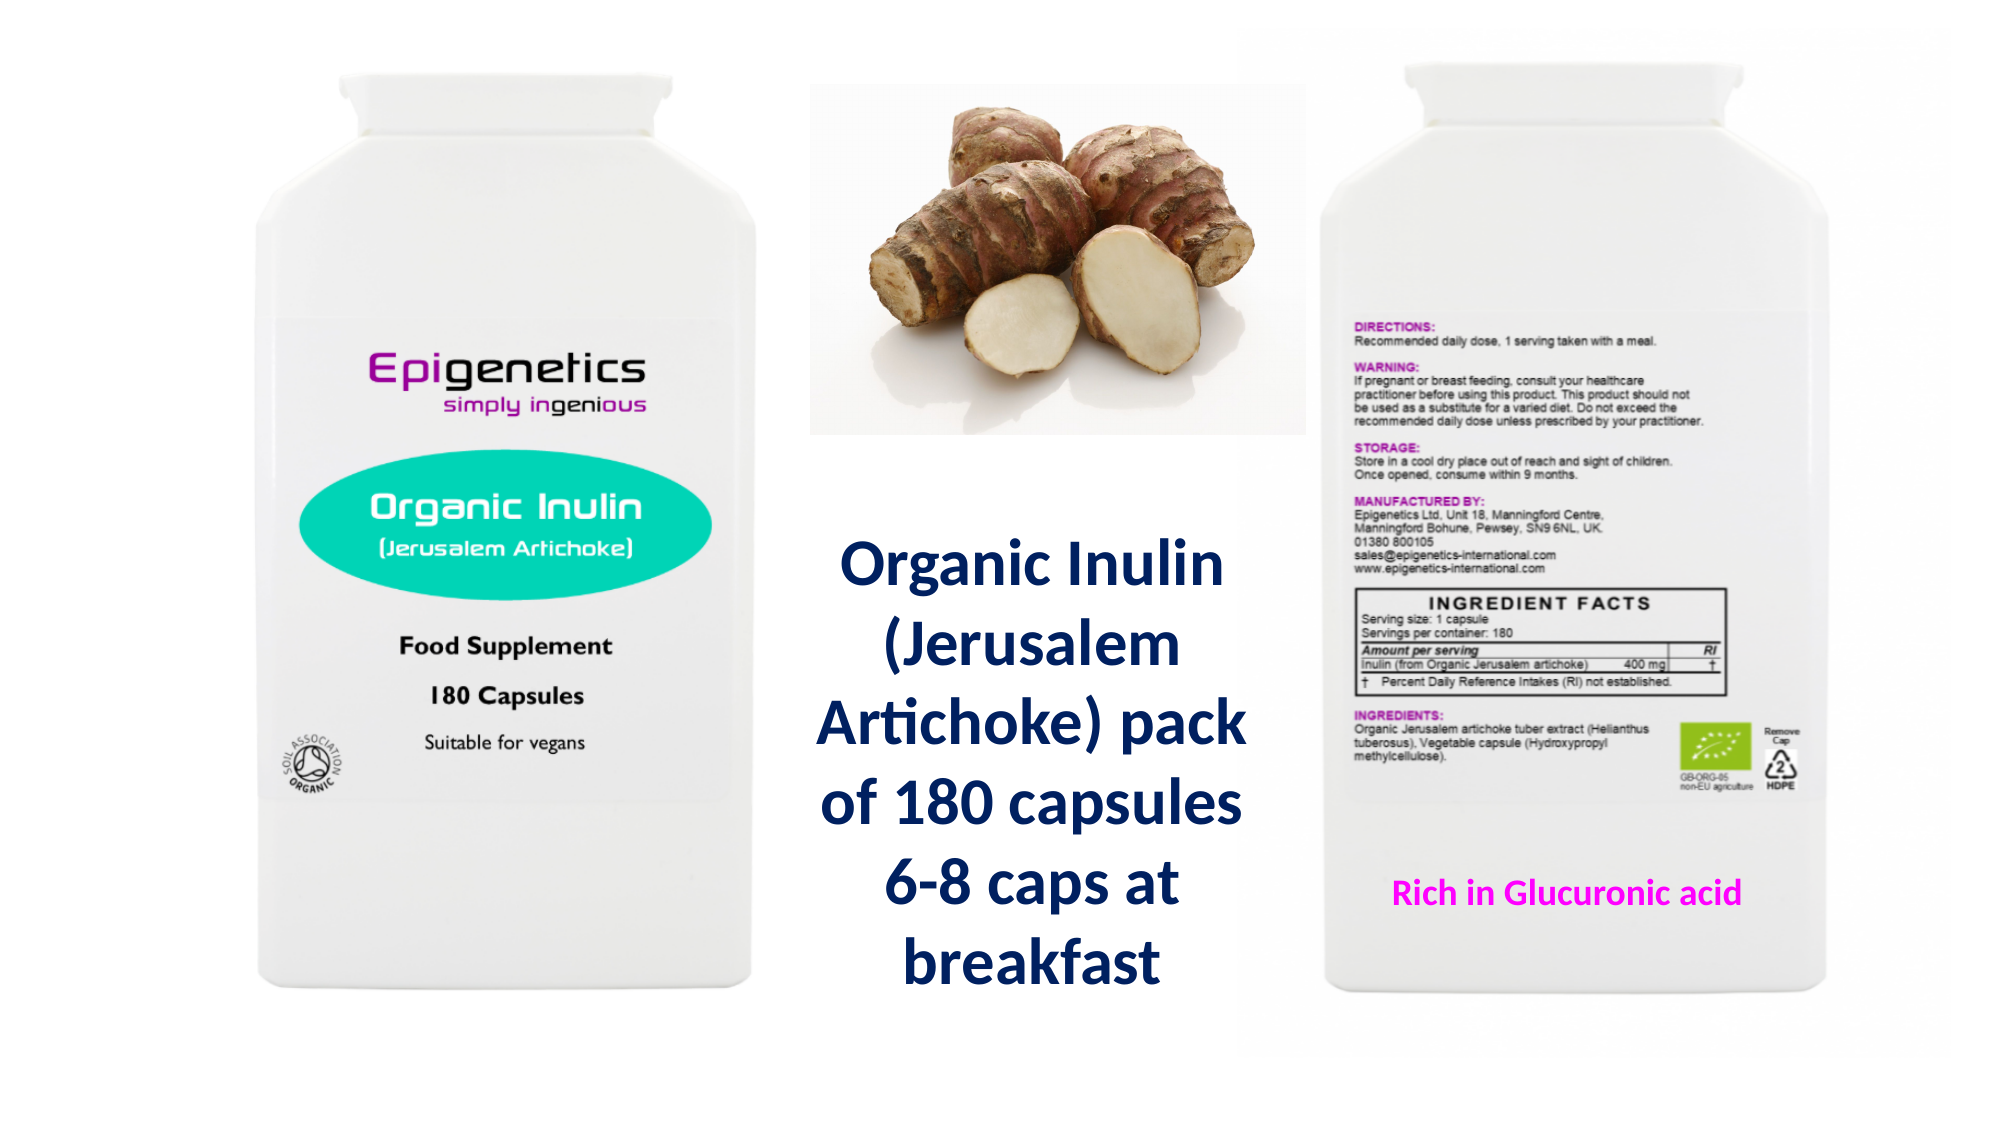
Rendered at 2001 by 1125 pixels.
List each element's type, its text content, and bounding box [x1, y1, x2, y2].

picture [173, 28, 1951, 1058]
text_box Organic Inulin (Jerusalem Artichoke) pack of 180 capsules 6-8 caps at breakfast [878, 510, 1237, 1051]
